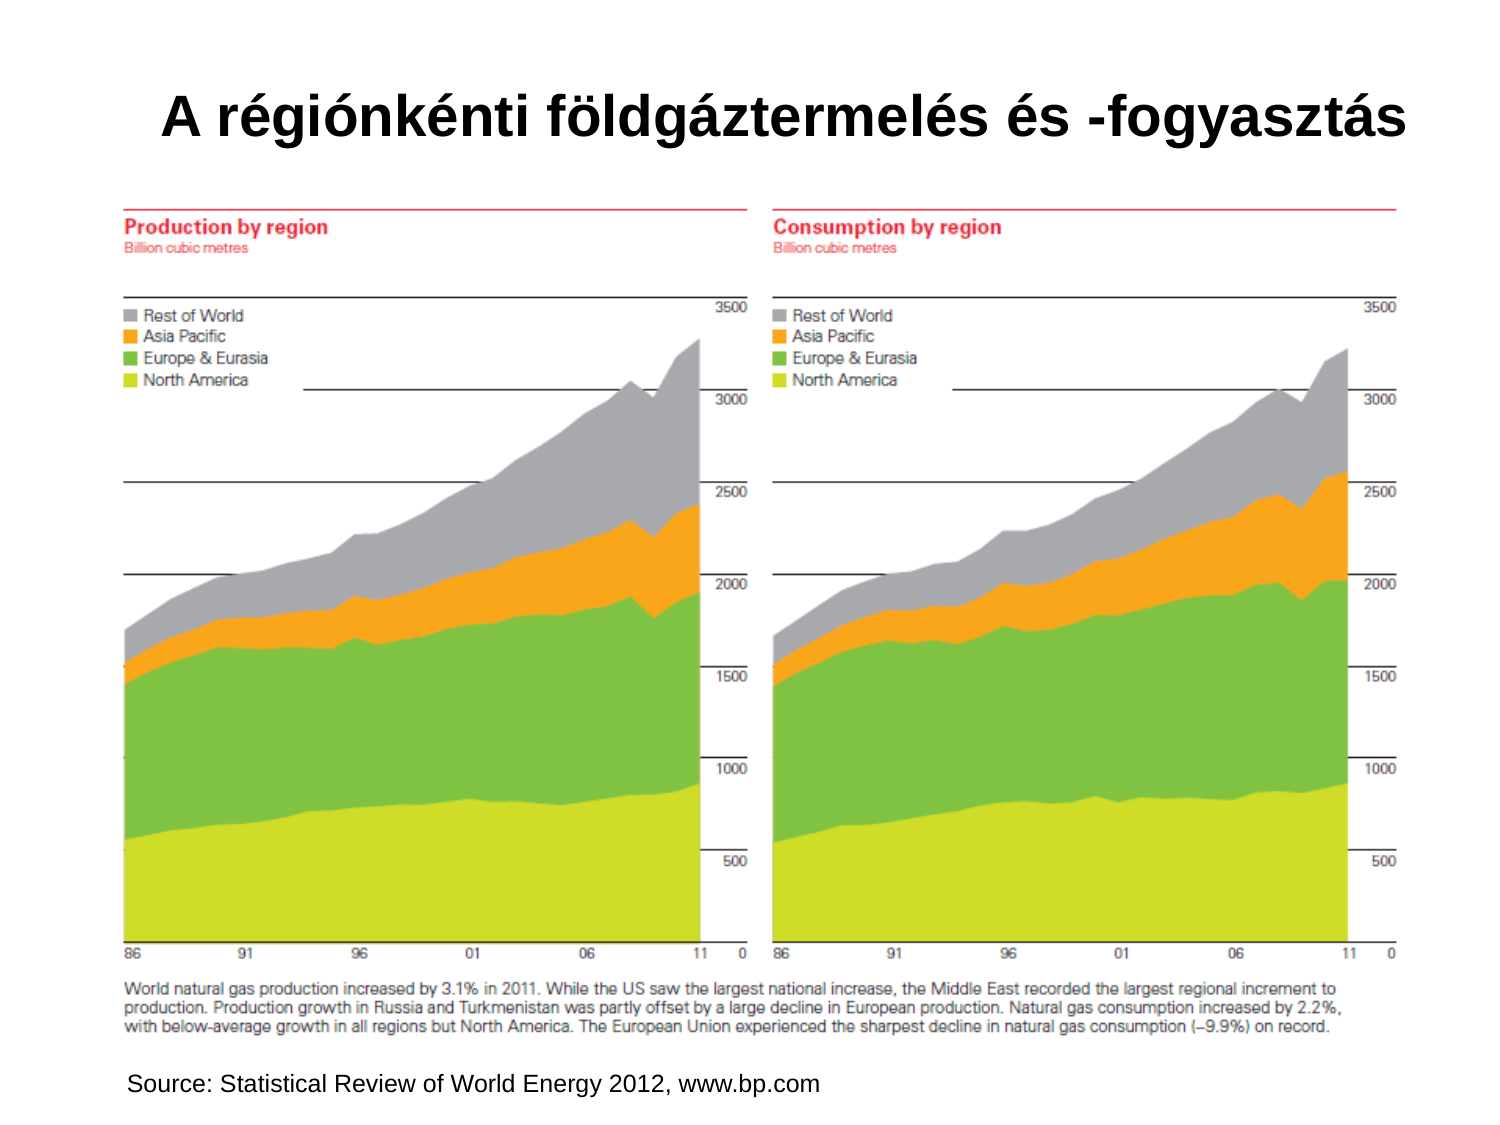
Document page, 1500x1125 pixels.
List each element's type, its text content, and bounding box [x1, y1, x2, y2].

text_box Source: Statistical Review of World Energy 2012, www.bp.com [112, 1066, 1258, 1106]
title A régiónkénti földgáztermelés és -fogyasztás [75, 19, 1425, 207]
picture [83, 178, 1417, 1059]
